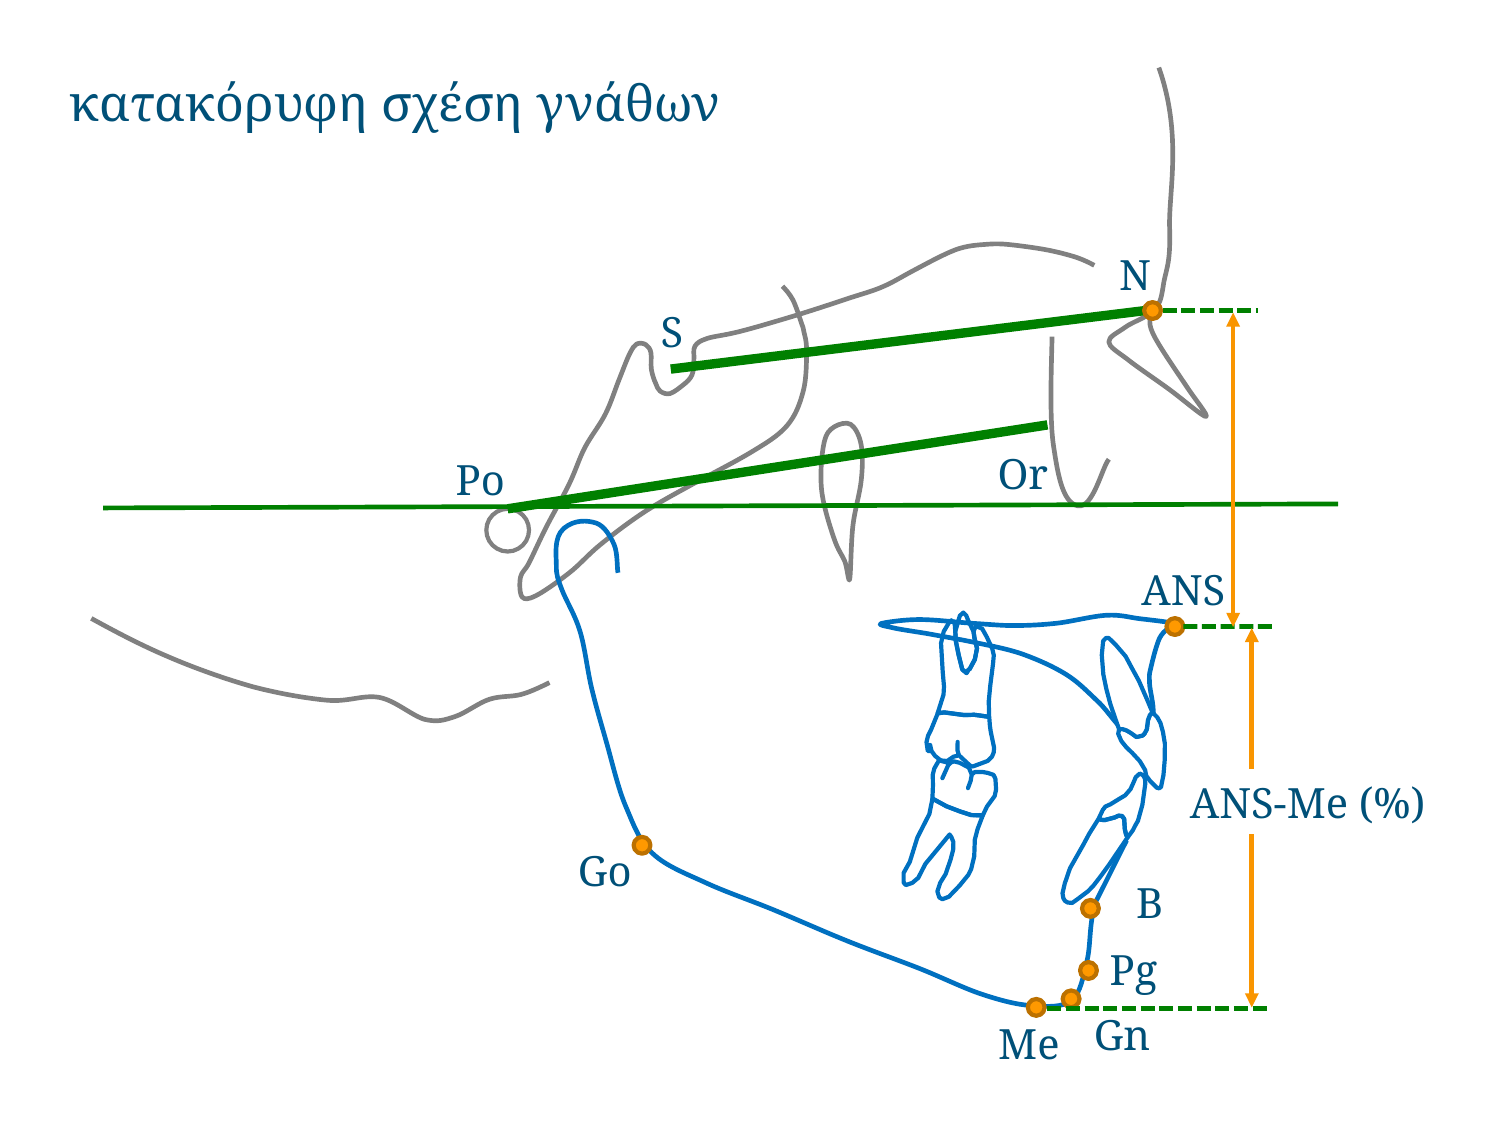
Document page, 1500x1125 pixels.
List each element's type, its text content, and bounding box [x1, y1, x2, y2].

text_box [820, 459, 863, 496]
text_box [91, 618, 550, 721]
text_box Po [440, 446, 520, 502]
text_box [1142, 300, 1163, 320]
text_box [571, 516, 1141, 1025]
text_box Gn [1078, 1017, 1166, 1067]
text_box Me [983, 1033, 1075, 1076]
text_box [1145, 609, 1184, 784]
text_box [571, 498, 1141, 502]
text_box Or [982, 440, 1063, 496]
text_box [1050, 378, 1109, 496]
text_box ANS [1237, 556, 1241, 621]
text_box [484, 516, 532, 554]
text_box ANS-Me (%) [1174, 769, 1247, 834]
text_box [782, 243, 1095, 308]
text_box ANS-Me (%) [1256, 769, 1441, 834]
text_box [1237, 503, 1339, 509]
text_box [563, 343, 806, 495]
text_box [670, 309, 1152, 370]
text_box Pg [1145, 936, 1173, 1002]
text_box N [1104, 241, 1166, 306]
text_box [1151, 341, 1207, 417]
text_box Gn [1145, 1002, 1166, 1007]
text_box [102, 503, 1228, 509]
text_box [822, 423, 862, 455]
text_box κατακόρυφη σχέση γνάθων [55, 63, 736, 139]
text_box B [1145, 869, 1179, 935]
text_box S [645, 298, 699, 363]
text_box [628, 486, 690, 496]
text_box [1153, 67, 1173, 273]
text_box ANS [1145, 556, 1228, 621]
text_box [519, 517, 566, 599]
